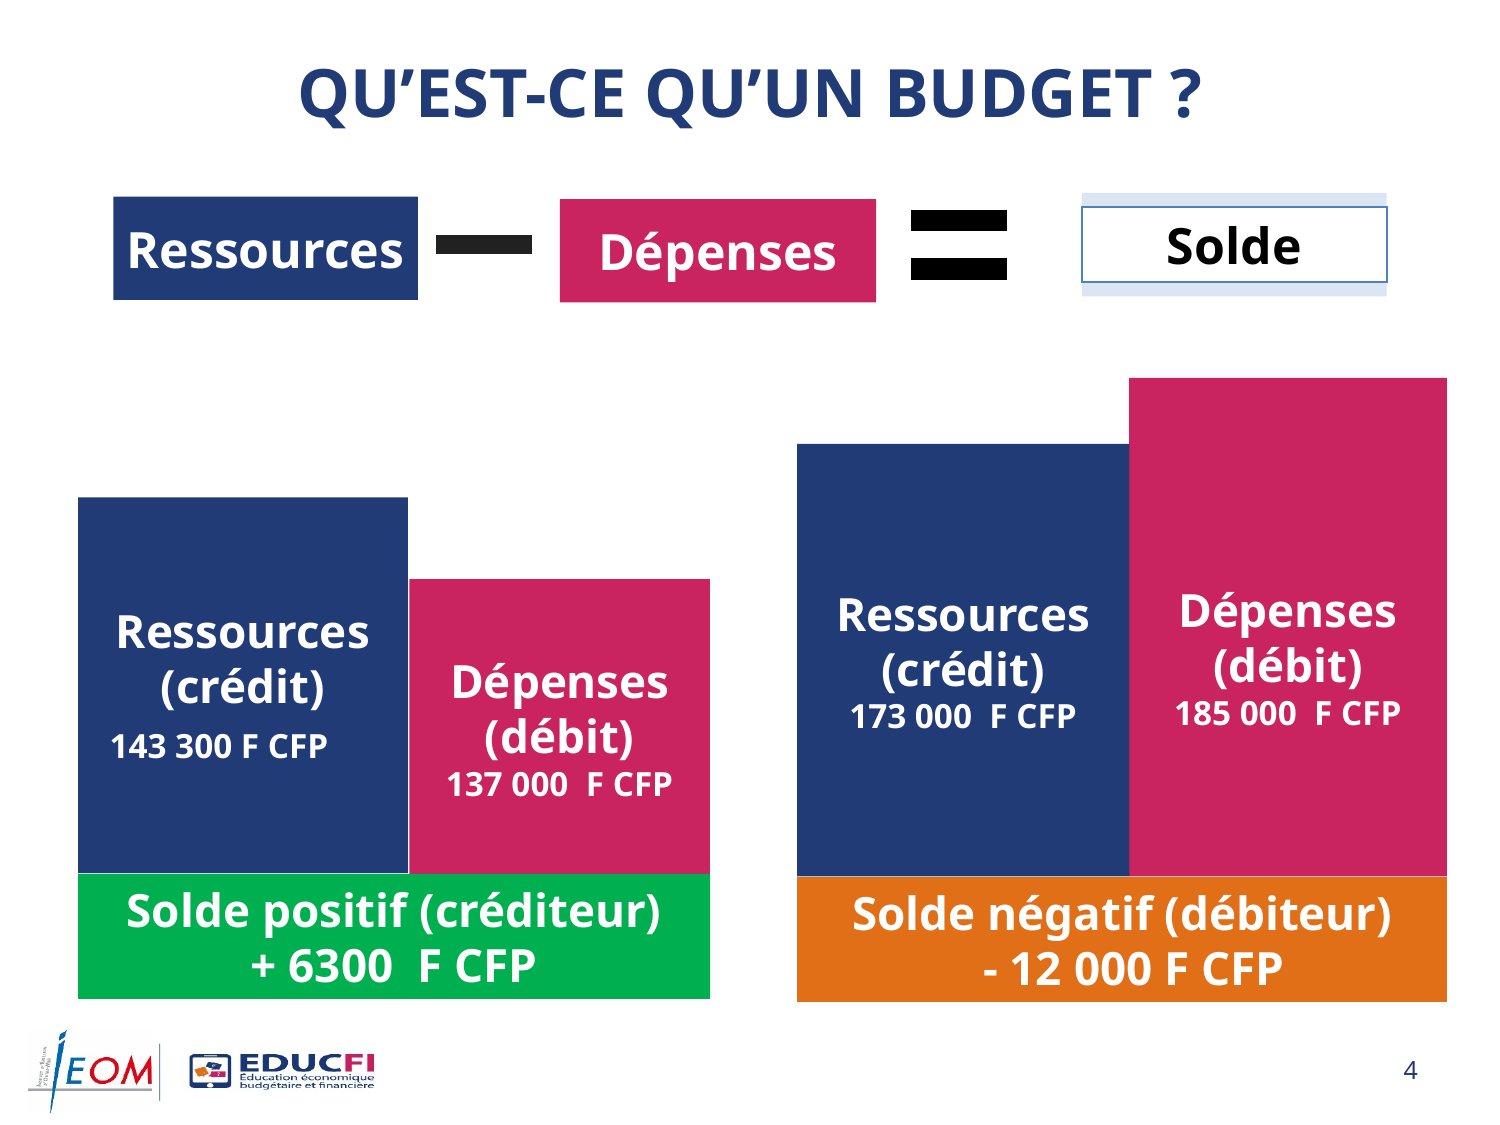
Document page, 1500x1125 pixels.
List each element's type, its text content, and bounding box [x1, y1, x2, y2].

slide_number 4 [1395, 1048, 1426, 1096]
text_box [796, 377, 1448, 1003]
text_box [28, 1030, 396, 1114]
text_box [113, 192, 1387, 303]
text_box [77, 497, 711, 1000]
text_box QU’EST-CE QU’UN BUDGET ? [206, 43, 1294, 152]
